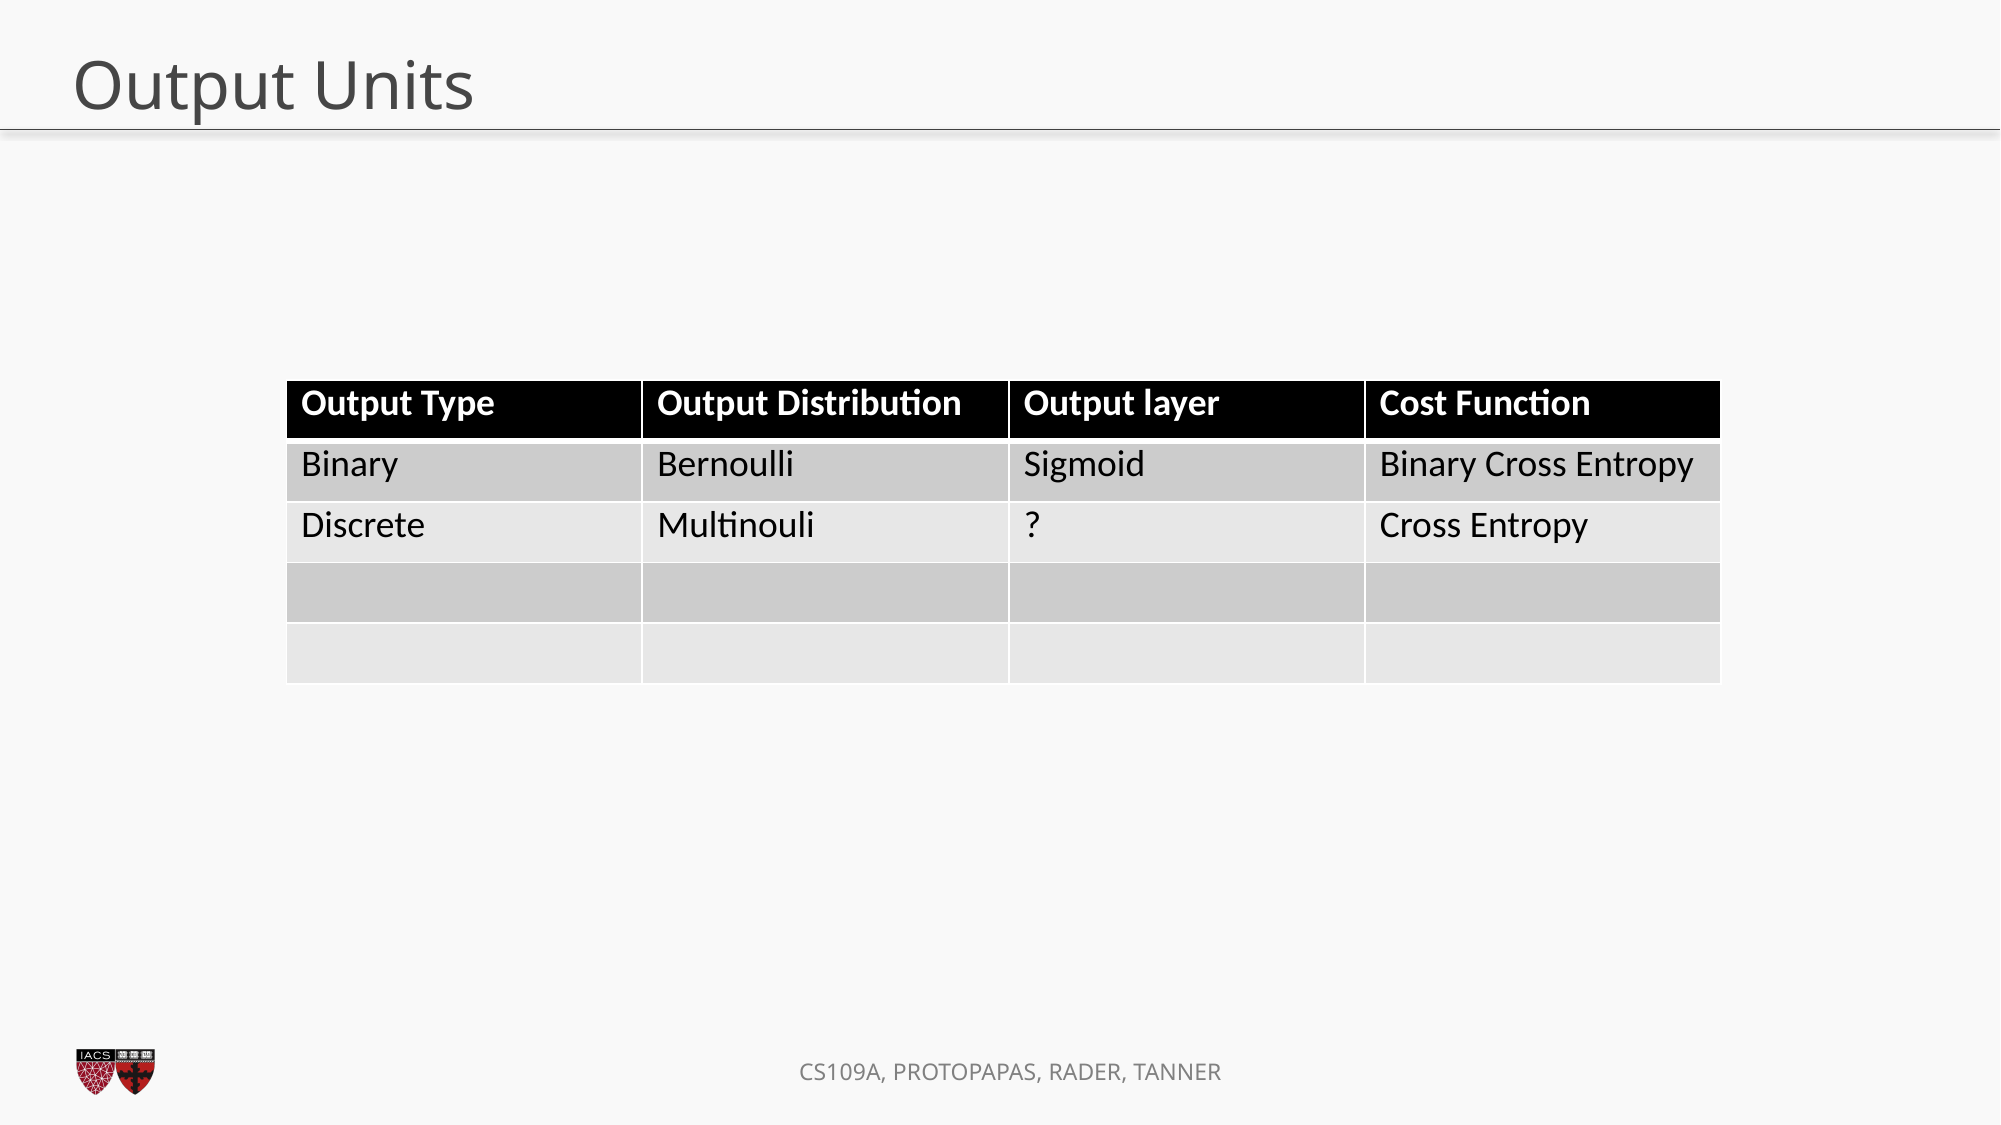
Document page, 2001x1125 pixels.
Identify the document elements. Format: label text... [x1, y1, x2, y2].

table_cell Binary Cross Entropy [1366, 444, 1720, 501]
table_cell [287, 624, 641, 683]
table_cell Binary [287, 444, 641, 501]
table_cell [1366, 563, 1720, 622]
table_cell [643, 563, 1008, 622]
table_cell [1010, 563, 1364, 622]
table_cell Sigmoid [1010, 444, 1364, 501]
table_cell [643, 624, 1008, 683]
table_header Output layer [1010, 381, 1364, 438]
table_cell Multinouli [643, 503, 1008, 562]
table_cell Discrete [287, 503, 641, 562]
table_cell Cross Entropy [1366, 503, 1720, 562]
table_cell [1366, 624, 1720, 683]
table_cell ? [1010, 503, 1364, 562]
table_header Output Type [287, 381, 641, 438]
title Output Units [57, 35, 1943, 162]
table_header Cost Function [1366, 381, 1720, 438]
picture [75, 1049, 155, 1095]
table_cell [287, 563, 641, 622]
table_header Output Distribution [643, 381, 1008, 438]
table_cell [1010, 624, 1364, 683]
table_cell Bernoulli [643, 444, 1008, 501]
